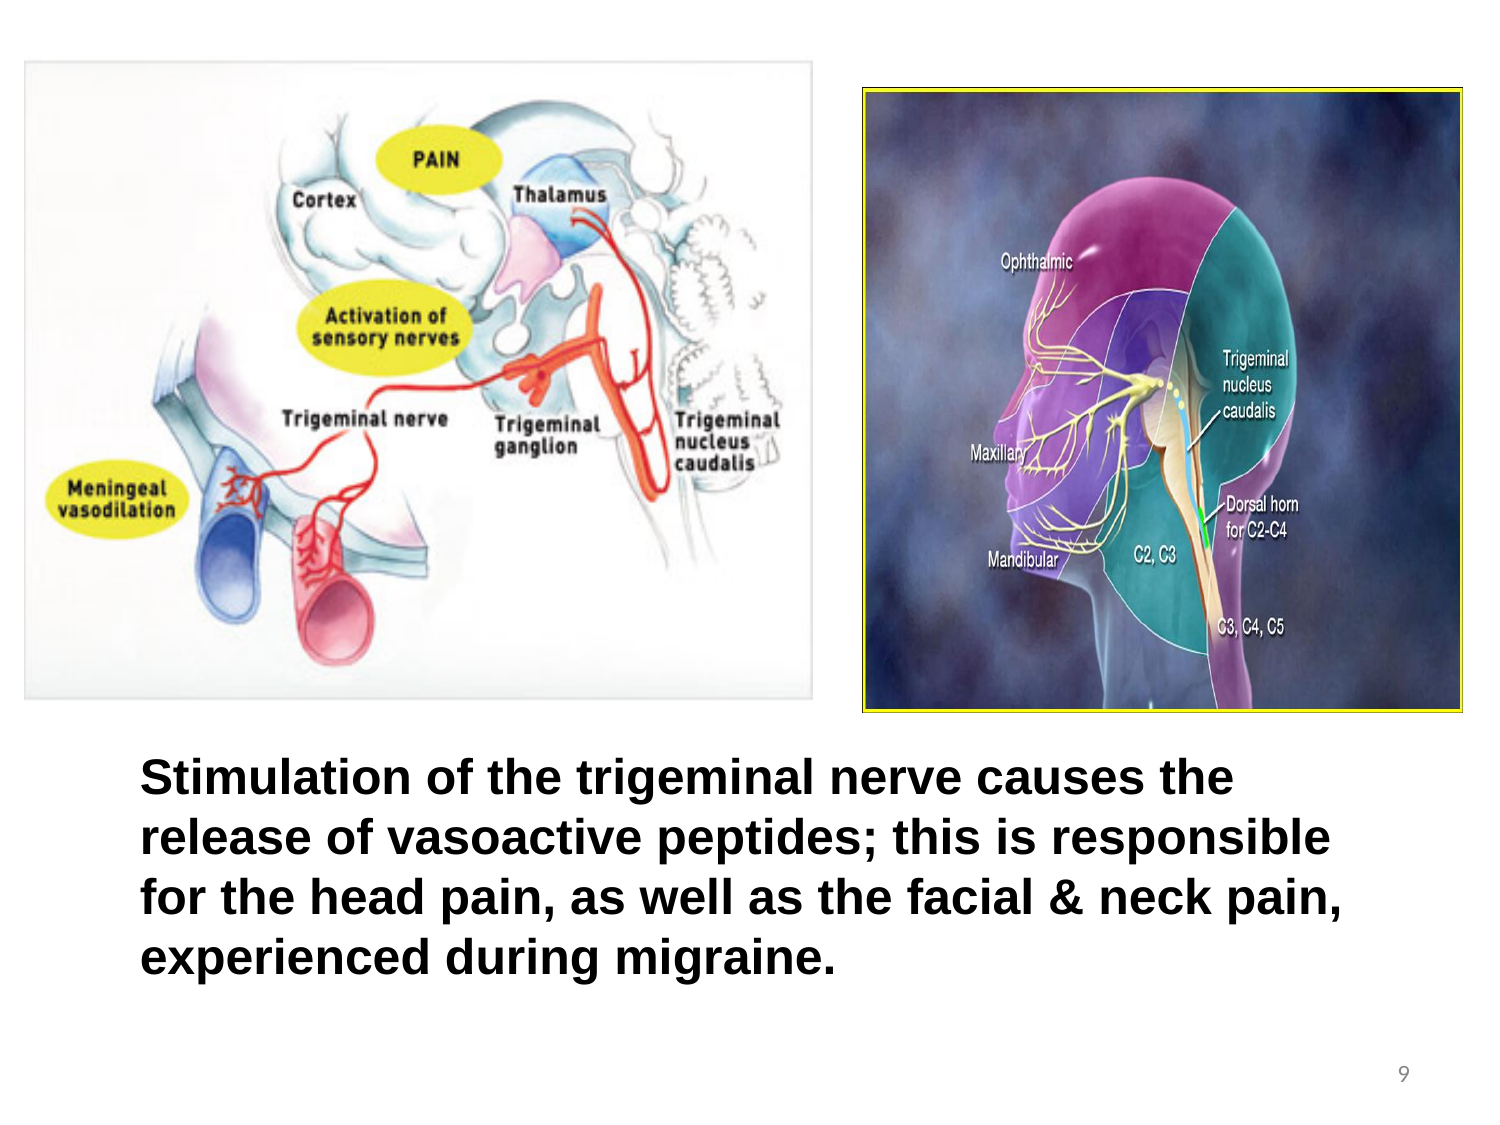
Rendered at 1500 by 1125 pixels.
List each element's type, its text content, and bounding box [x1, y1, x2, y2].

picture [24, 37, 813, 726]
picture [862, 87, 1463, 713]
text_box Stimulation of the trigeminal nerve causes the release of vasoactive peptides; this is responsible for the head pain, as well as the facial & neck pain, experienced during migraine. [125, 737, 1363, 993]
slide_number 9 [1074, 1042, 1425, 1103]
